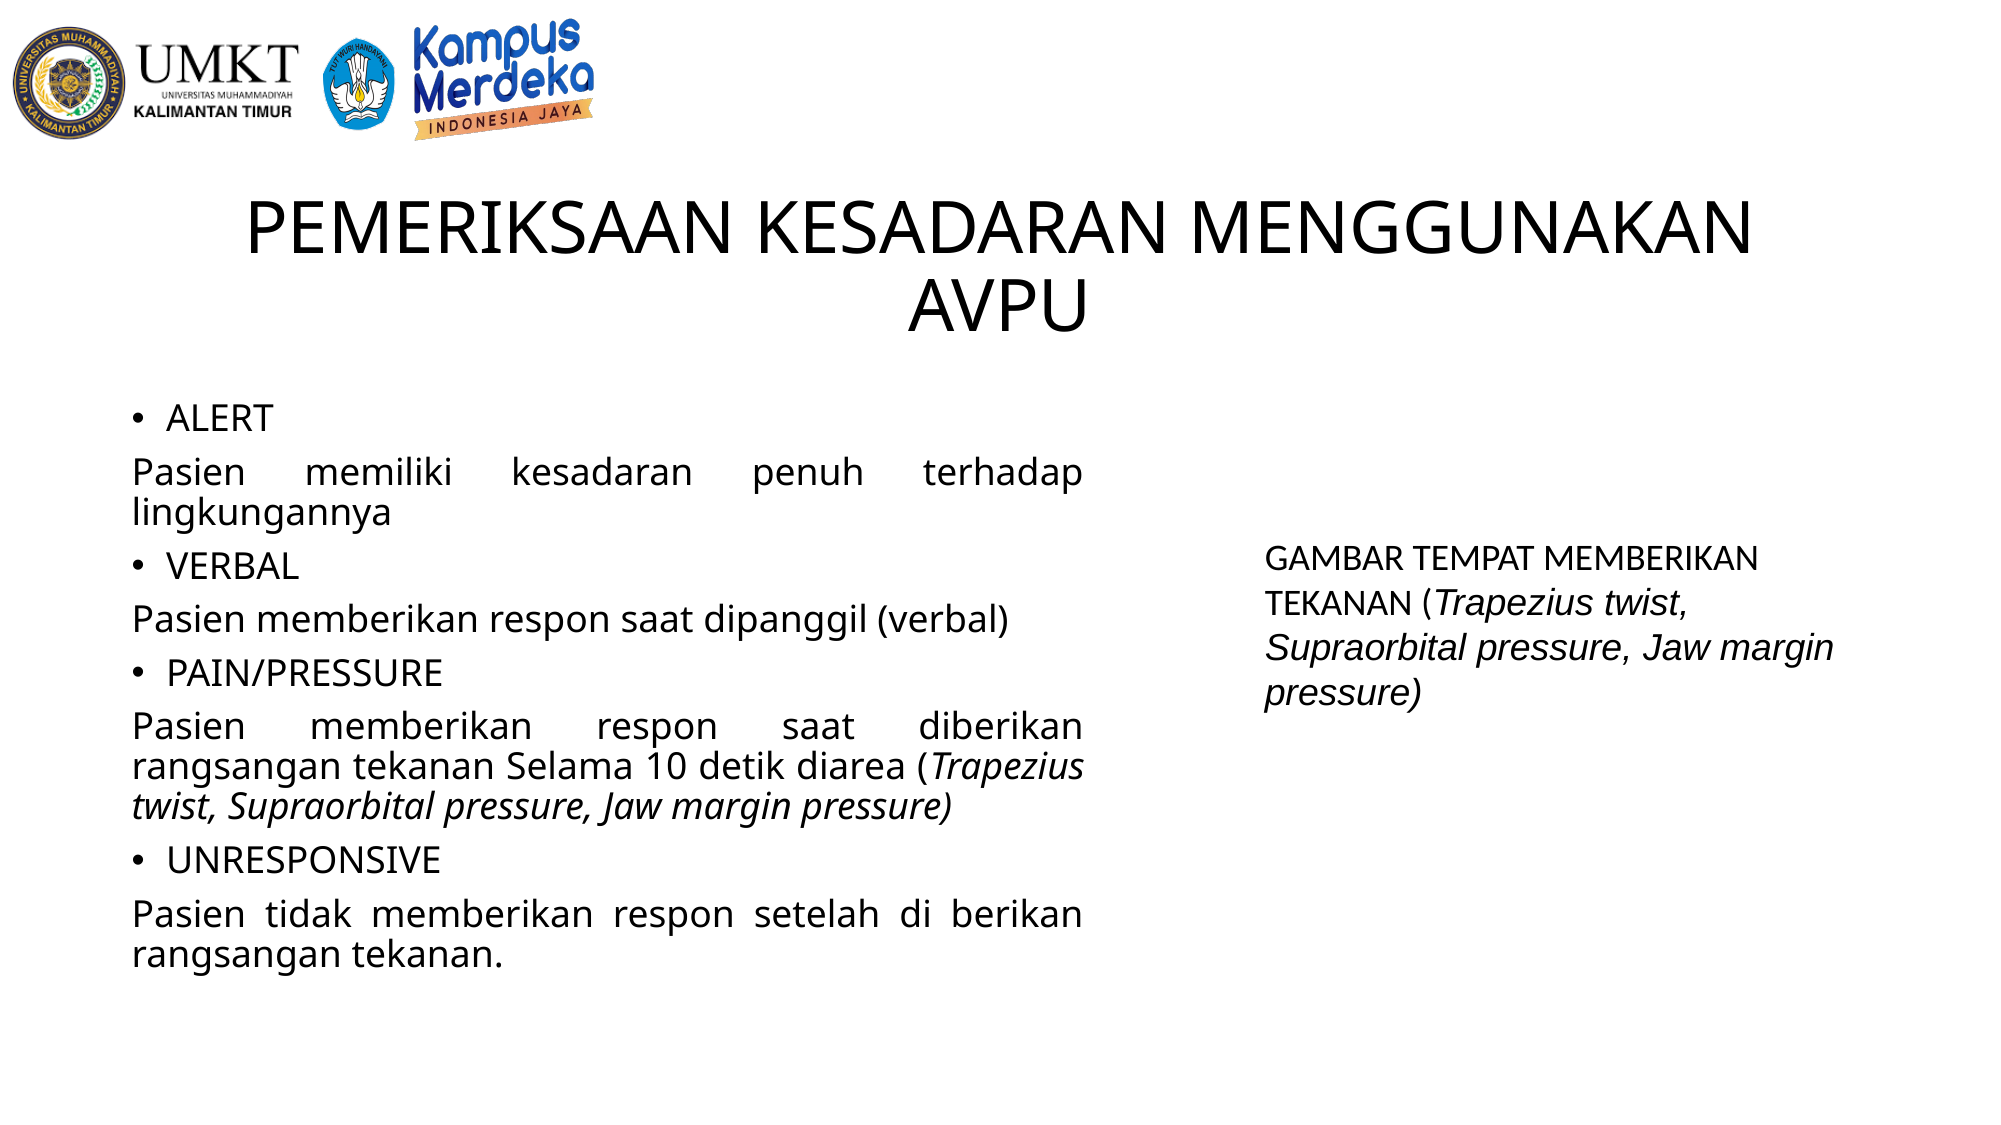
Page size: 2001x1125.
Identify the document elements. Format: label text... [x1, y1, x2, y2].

picture [0, 0, 595, 181]
text_box GAMBAR TEMPAT MEMBERIKAN TEKANAN (Trapezius twist, Supraorbital pressure, Jaw margin pressure) [1249, 525, 1884, 721]
list ALERT Pasien memiliki kesadaran penuh terhadap lingkungannya VERBAL Pasien memberikan respon saat dipanggil (verbal) PAIN/PRESSURE Pasien memberikan respon saat diberikan rangsangan tekanan Selama 10 detik diarea (Trapezius twist, Supraorbital pressure, Jaw margin pressure) UNRESPONSIVE Pasien tidak memberikan respon setelah di berikan rangsangan tekanan. [116, 392, 1100, 1026]
title PEMERIKSAAN KESADARAN MENGGUNAKAN AVPU [137, 183, 1863, 355]
